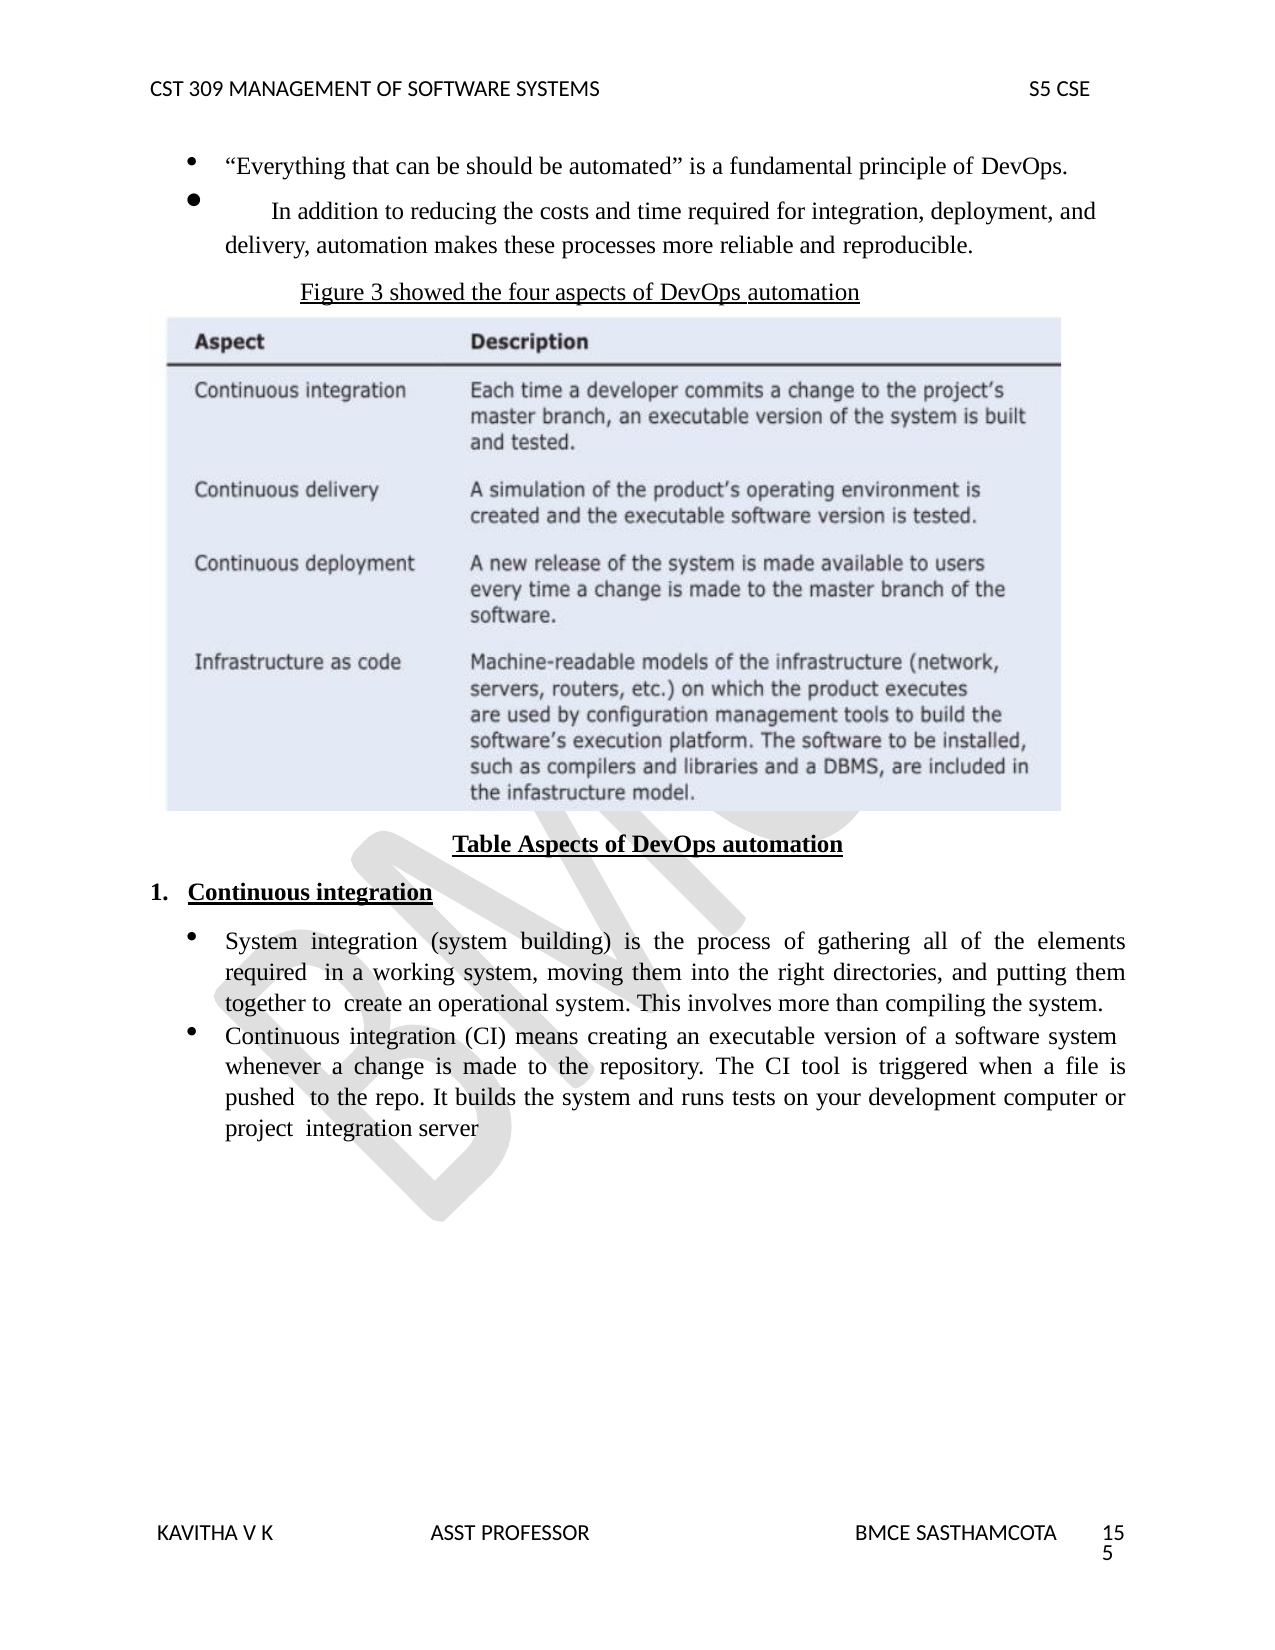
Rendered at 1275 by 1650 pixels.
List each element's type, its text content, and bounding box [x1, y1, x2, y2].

text_box KAVITHA V K [154, 1521, 278, 1546]
text_box CST 309 MANAGEMENT OF SOFTWARE SYSTEMS [147, 71, 606, 101]
slide_number BMCE SASTHAMCOTA [853, 1521, 1063, 1650]
footer ASST PROFESSOR [428, 1521, 594, 1650]
slide_number 155 [1095, 1521, 1132, 1650]
text_box [150, 310, 1062, 811]
text_box “Everything that can be should be automated” is a fundamental principle of DevOps. In addition to reducing the costs and time required for integration, deployment, and delivery, automation makes these processes more reliable and reproducible. Figure 3 showed the four aspects of DevOps automation [185, 144, 1127, 306]
text_box Table Aspects of DevOps automation Continuous integration System integration (system building) is the process of gathering all of the elements required in a working system, moving them into the right directories, and putting them together to create an operational system. This involves more than compiling the system. Continuous integration (CI) means creating an executable version of a software system whenever a change is made to the repository. The CI tool is triggered when a file is pushed to the repo. It builds the system and runs tests on your development computer or project integration server [147, 825, 1127, 1142]
text_box S5 CSE [1027, 71, 1093, 101]
